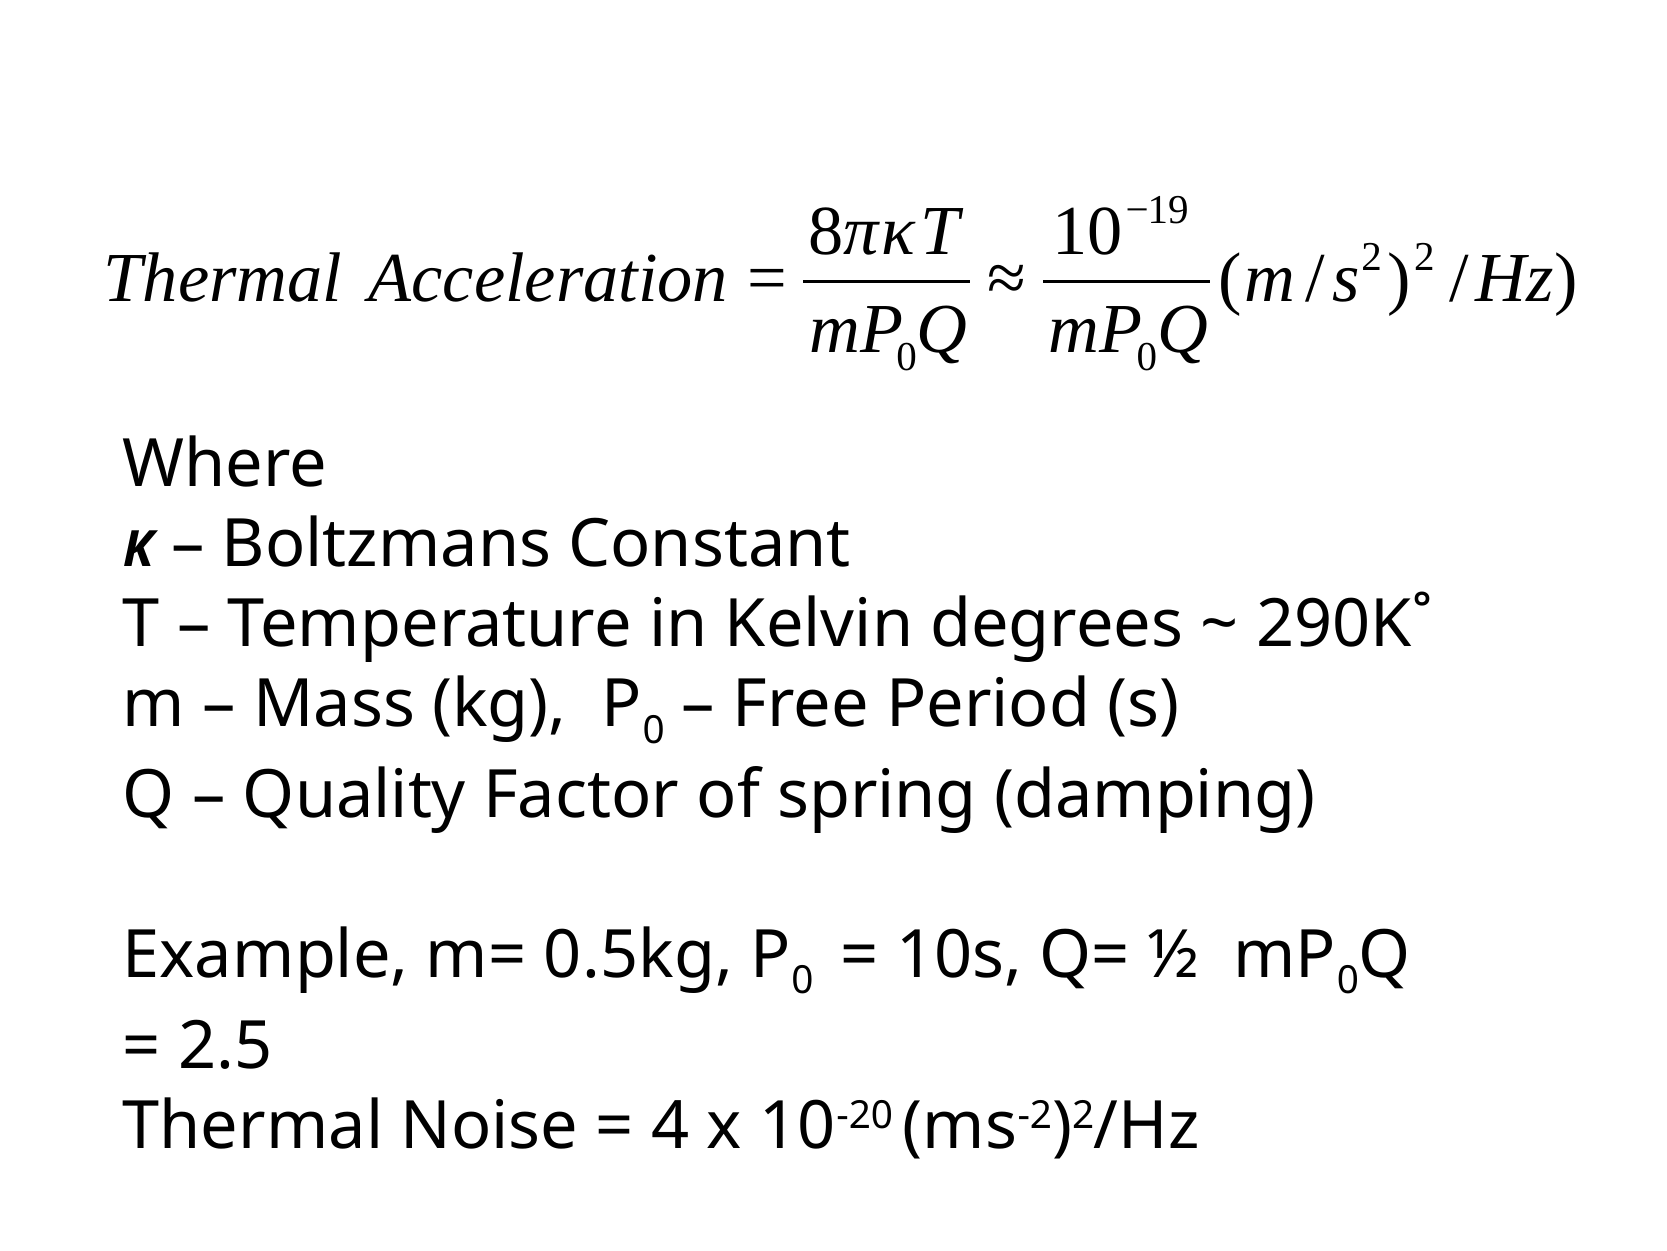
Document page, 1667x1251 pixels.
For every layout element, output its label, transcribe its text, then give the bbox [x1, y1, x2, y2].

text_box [94, 184, 1584, 378]
text_box Where K – Boltzmans Constant T – Temperature in Kelvin degrees ~ 290K˚ m – Mass (kg), P0 – Free Period (s) Q – Quality Factor of spring (damping) Example, m= 0.5kg, P0 = 10s, Q= ½ mP0Q = 2.5 Thermal Noise = 4 x 10-20 (ms-2)2/Hz [108, 412, 1471, 1169]
